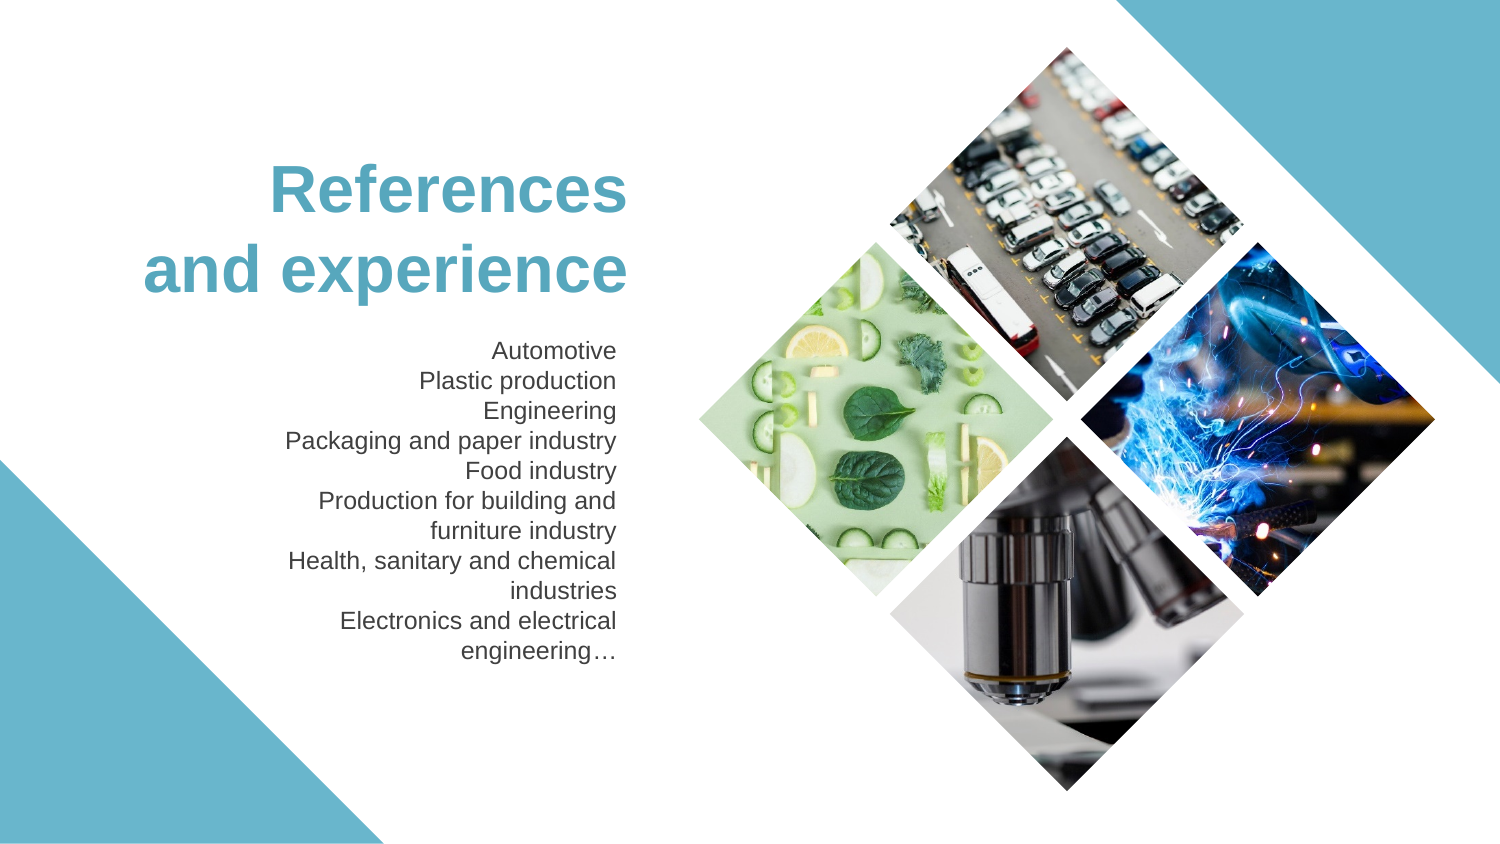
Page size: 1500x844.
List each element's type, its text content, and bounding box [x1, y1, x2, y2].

text_box References and experience [100, 138, 644, 411]
text_box Automotive Plastic production Engineering Packaging and paper industry Food industry Production for building and furniture industry Health, sanitary and chemical industries Electronics and electrical engineering… [206, 327, 632, 672]
picture [698, 46, 1436, 792]
